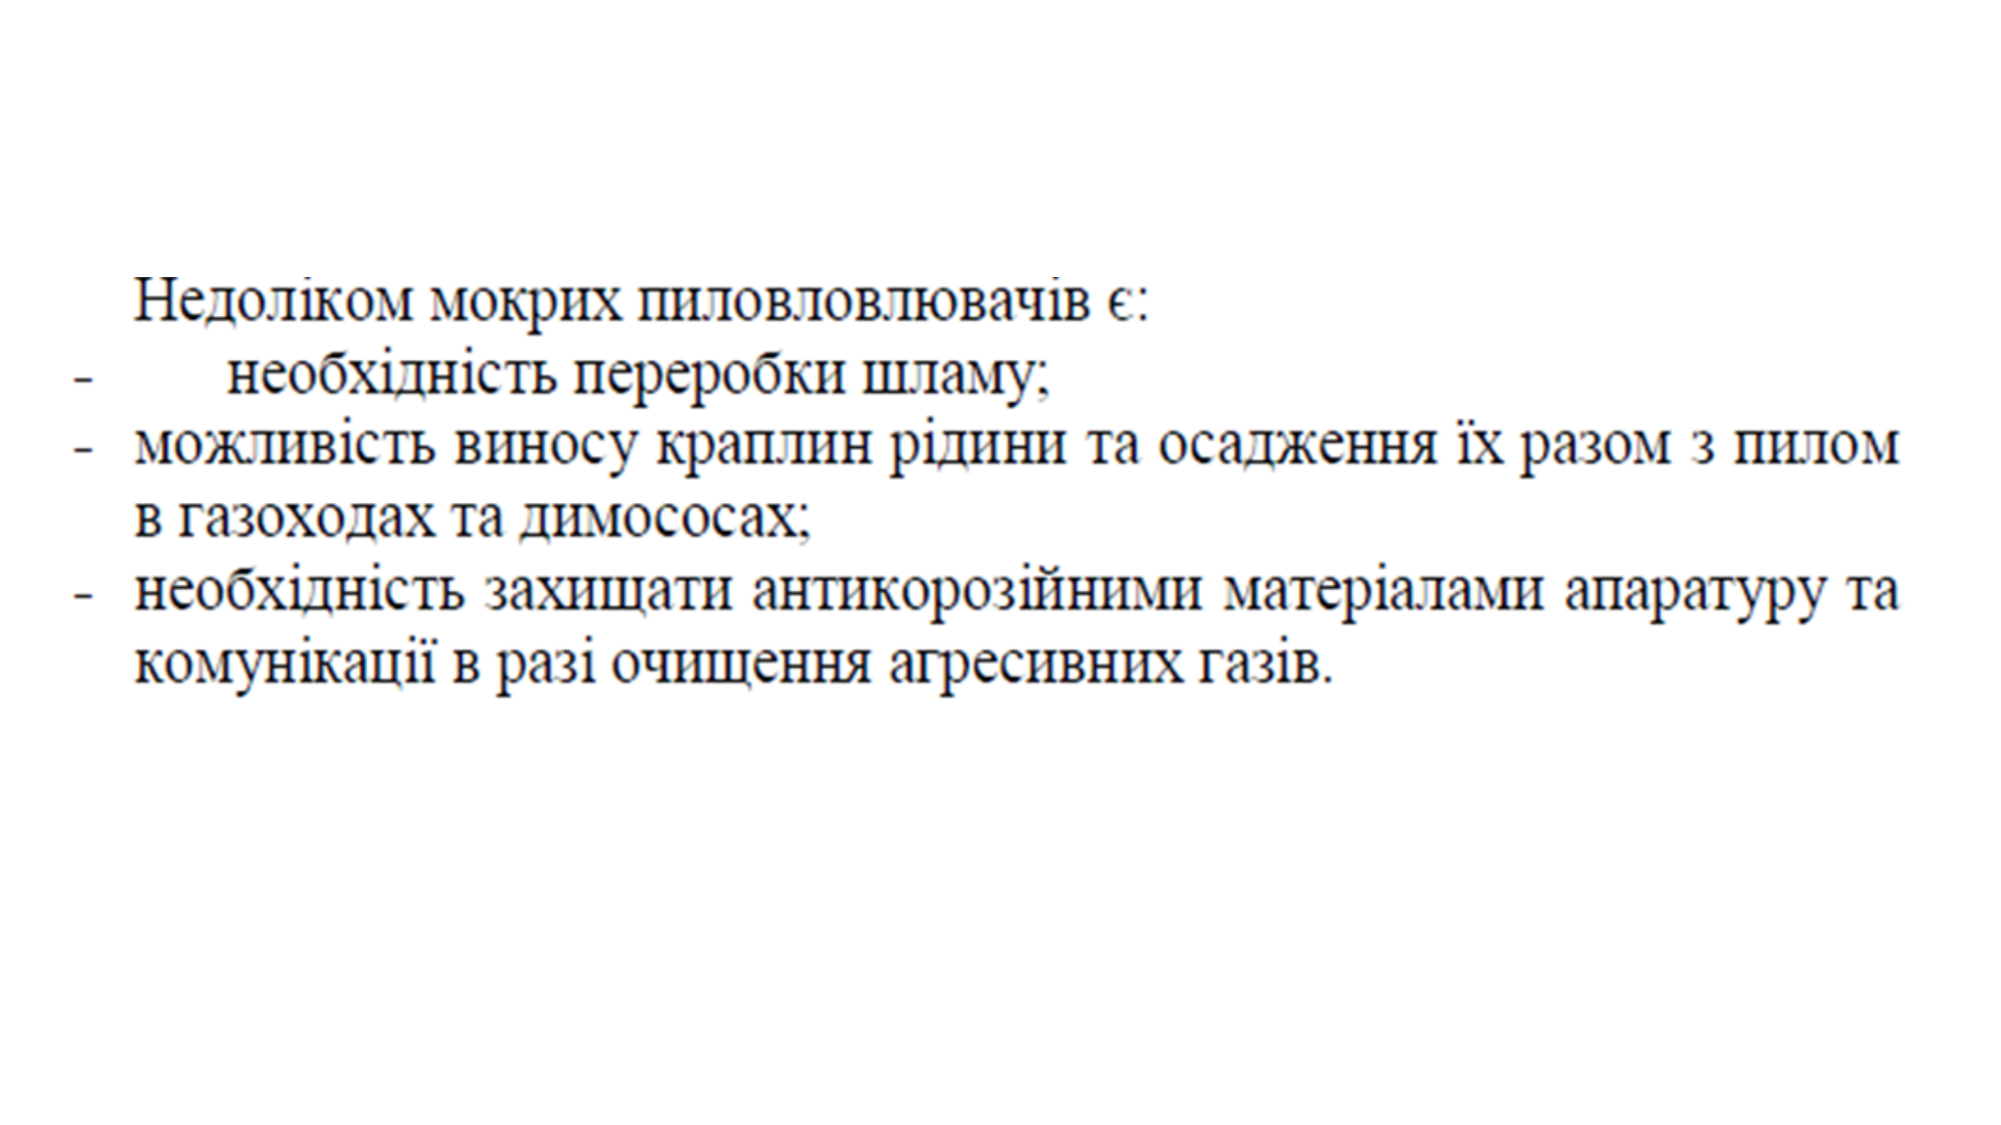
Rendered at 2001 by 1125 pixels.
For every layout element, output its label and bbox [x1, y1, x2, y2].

list [0, 277, 2000, 755]
